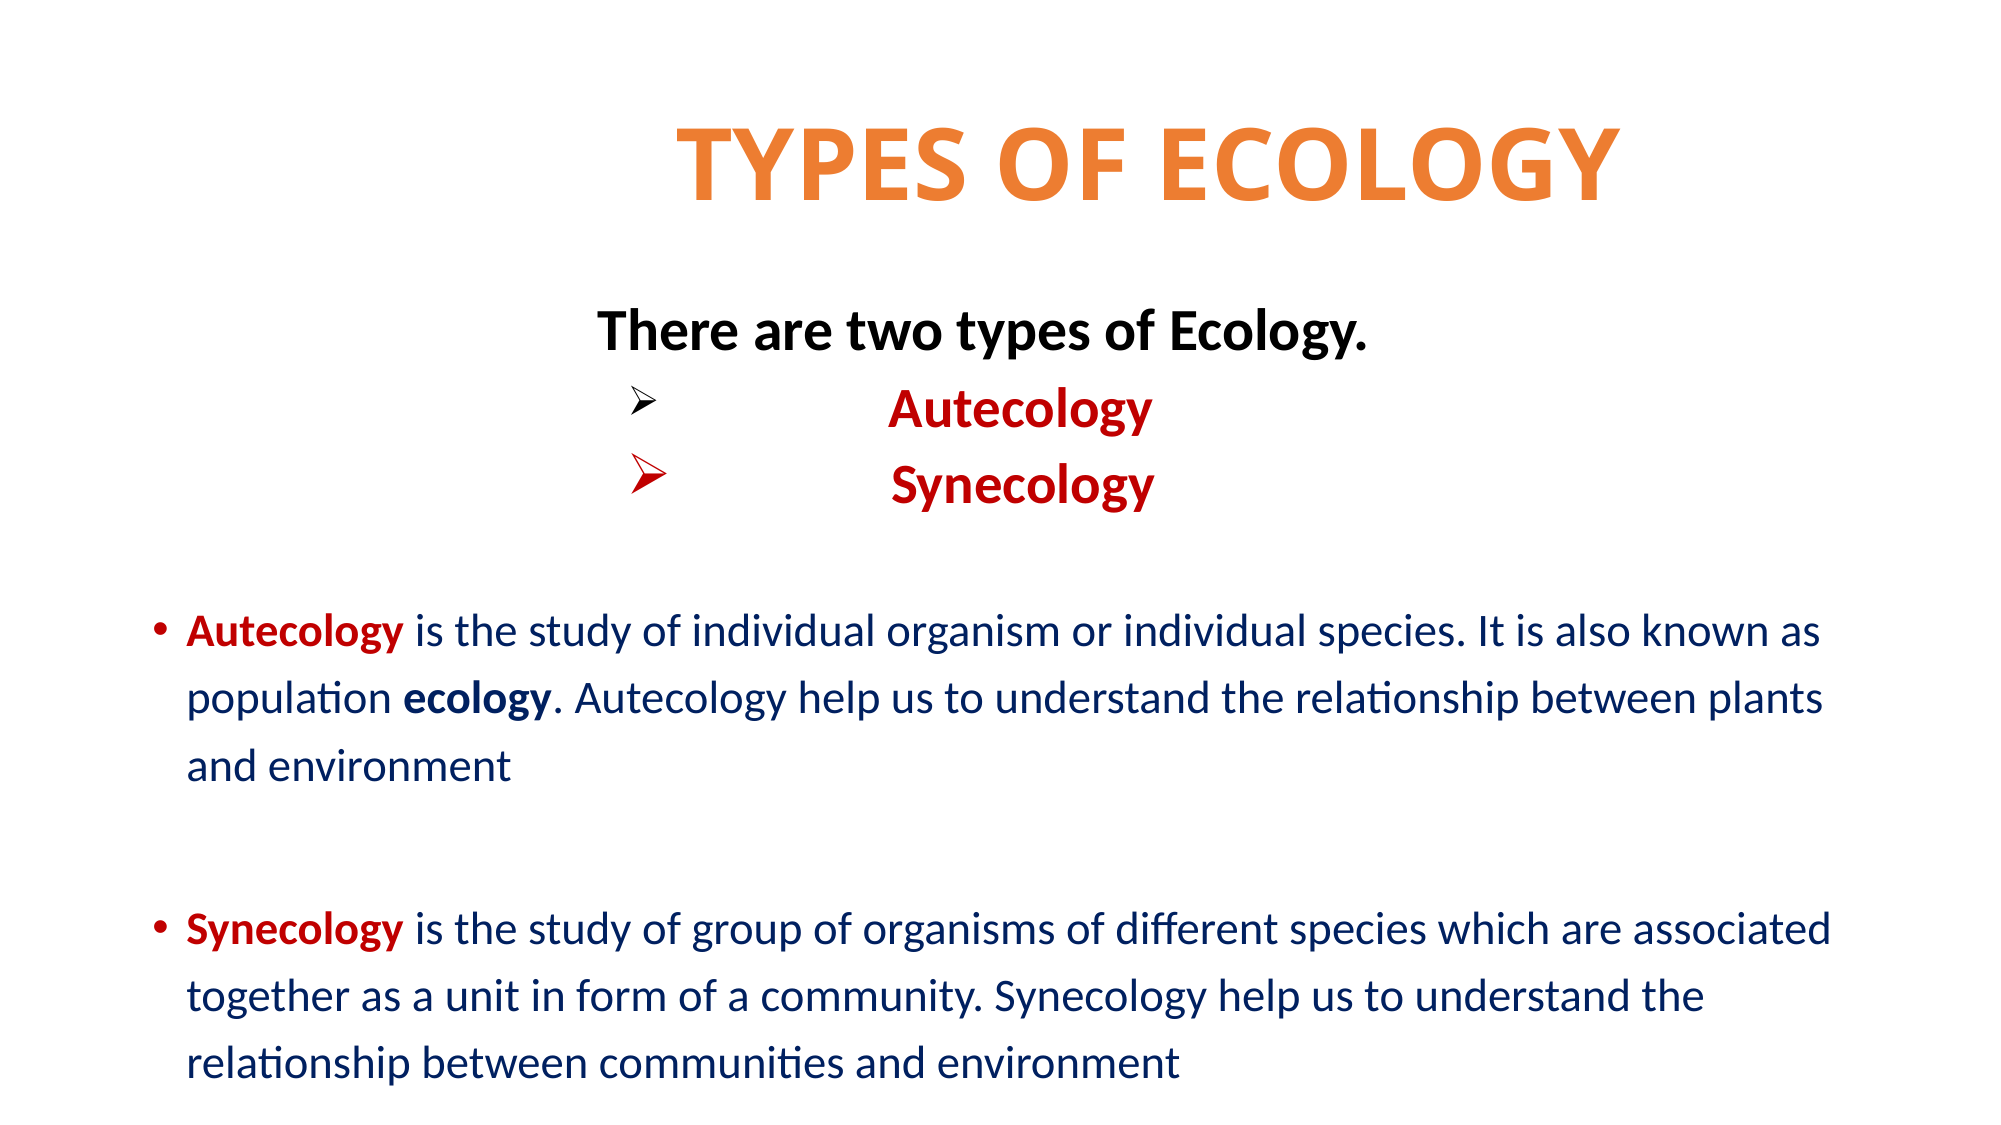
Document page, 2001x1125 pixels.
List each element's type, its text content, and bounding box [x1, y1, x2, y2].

title TYPES OF ECOLOGY [137, 59, 1863, 233]
list There are two types of Ecology. Autecology Synecology Autecology is the study of individual organism or individual species. It is also known as population ecology. Autecology help us to understand the relationship between plants and environment Synecology is the study of group of organisms of different species which are associated together as a unit in form of a community. Synecology help us to understand the relationship between communities and environment [137, 233, 1863, 1104]
